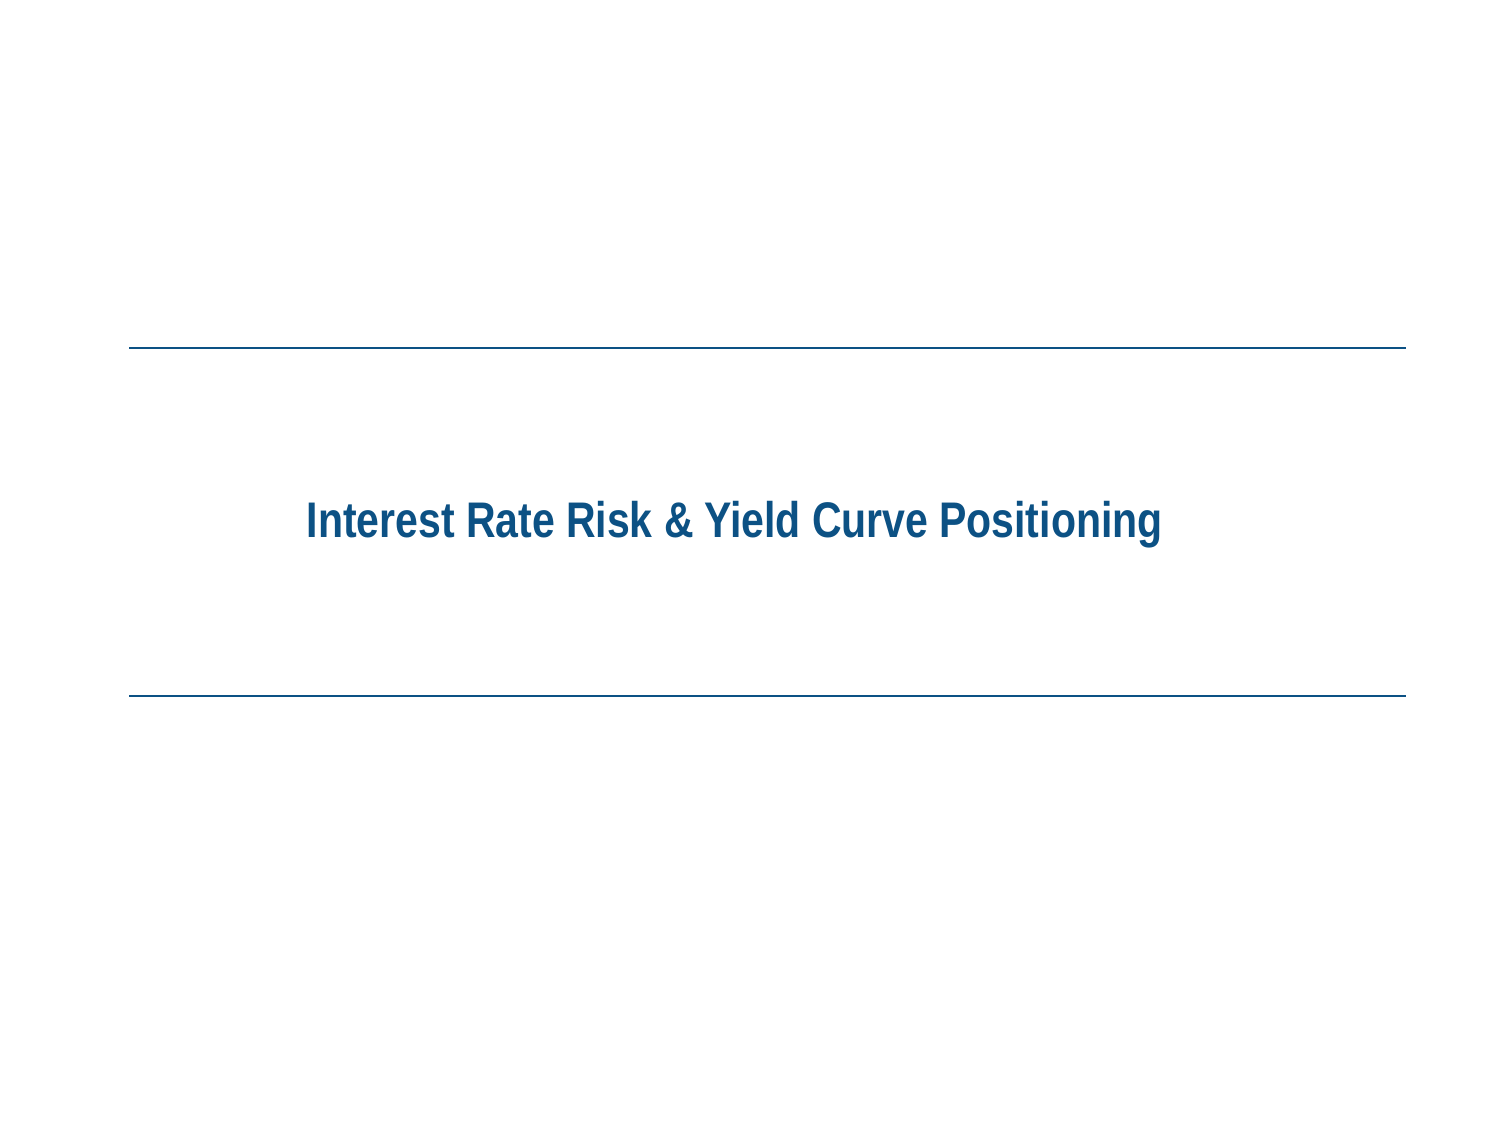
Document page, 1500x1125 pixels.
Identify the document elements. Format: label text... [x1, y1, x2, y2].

text_box Interest Rate Risk & Yield Curve Positioning [292, 475, 1178, 560]
